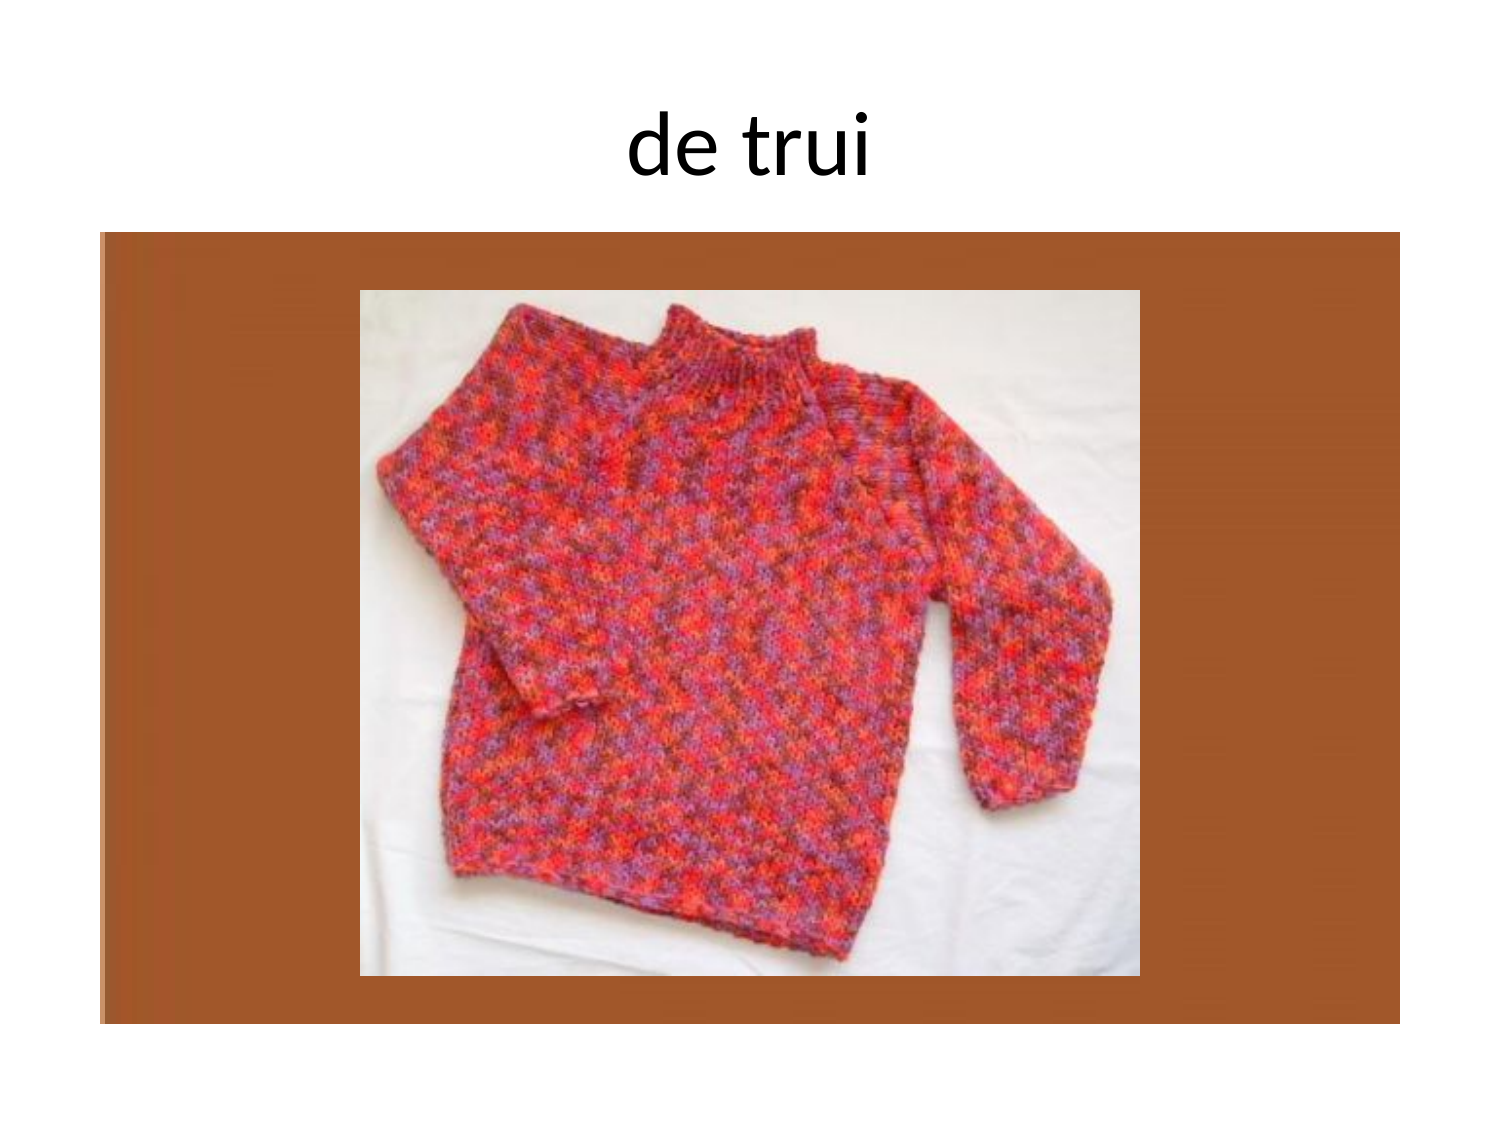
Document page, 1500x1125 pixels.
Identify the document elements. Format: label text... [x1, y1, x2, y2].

title de trui [75, 45, 1425, 233]
picture [100, 232, 1400, 1024]
